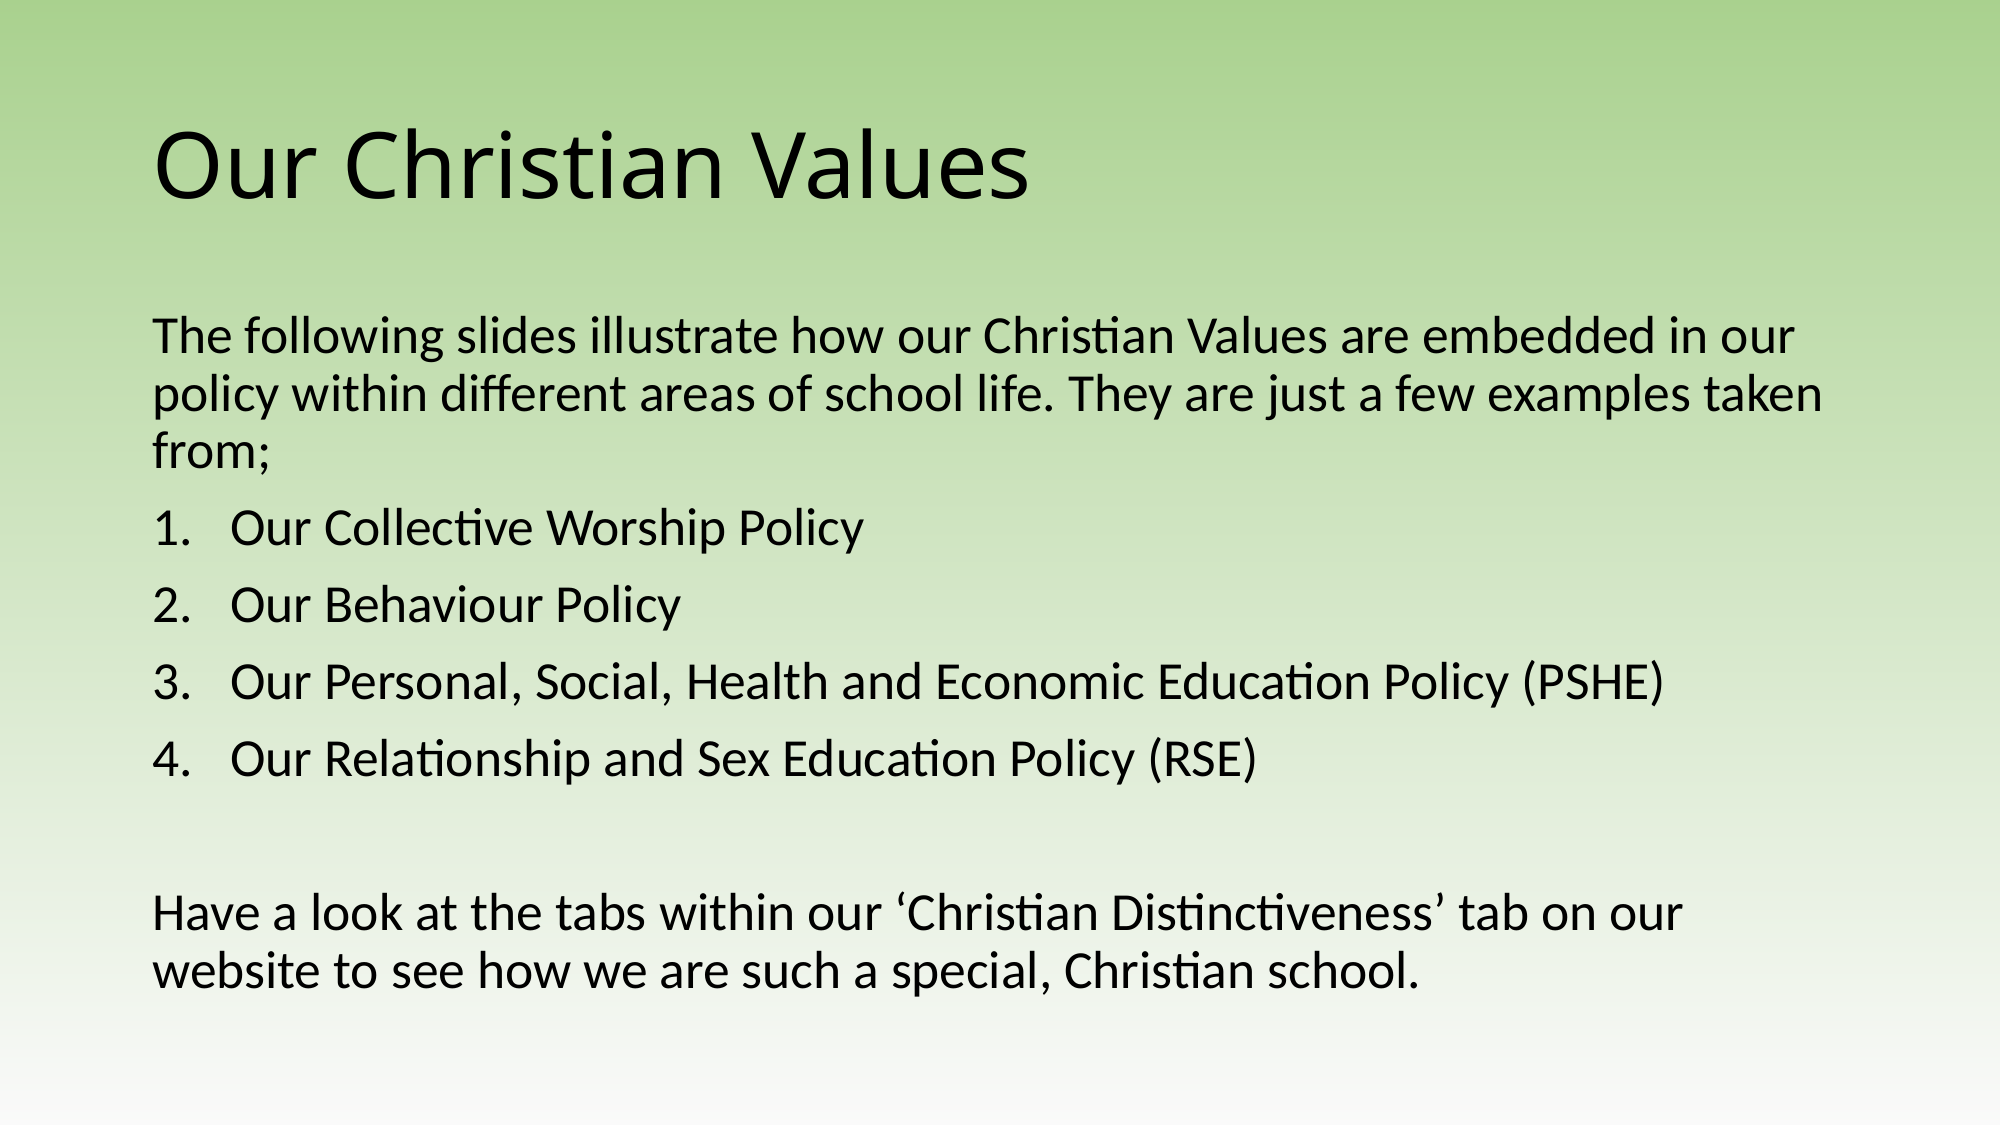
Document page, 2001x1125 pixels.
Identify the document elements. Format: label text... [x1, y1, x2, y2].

list The following slides illustrate how our Christian Values are embedded in our policy within different areas of school life. They are just a few examples taken from; Our Collective Worship Policy Our Behaviour Policy Our Personal, Social, Health and Economic Education Policy (PSHE) Our Relationship and Sex Education Policy (RSE) Have a look at the tabs within our ‘Christian Distinctiveness’ tab on our website to see how we are such a special, Christian school. [137, 299, 1863, 1014]
title Our Christian Values [137, 59, 1863, 278]
